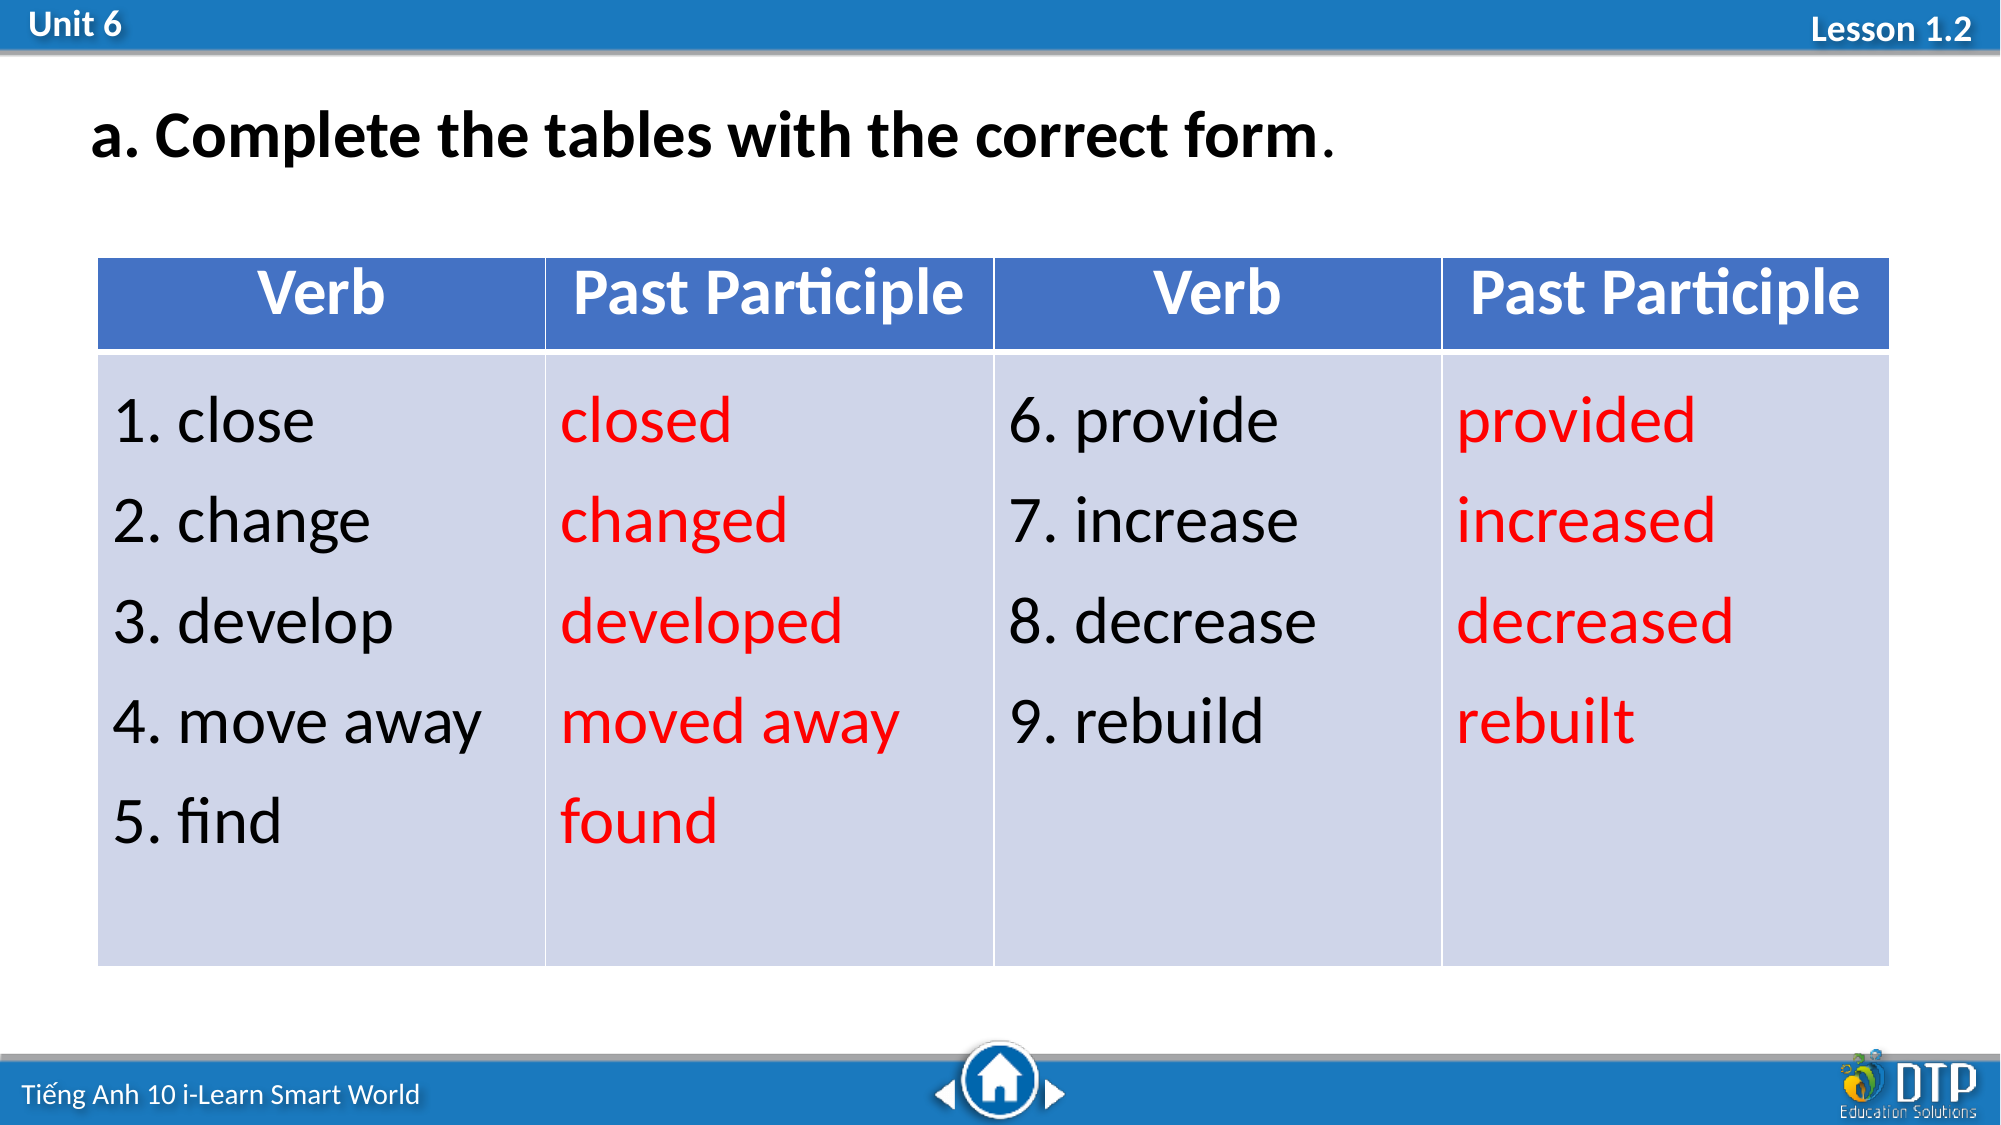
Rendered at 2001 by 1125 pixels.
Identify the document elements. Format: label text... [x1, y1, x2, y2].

table_header Verb [98, 258, 545, 349]
table_header Past Participle [1443, 258, 1889, 349]
table_header Verb [995, 258, 1441, 349]
table_header Past Participle [546, 258, 993, 349]
table_cell 1. close 2. change 3. develop 4. move away 5. find [98, 355, 545, 966]
table_cell closed changed developed moved away found [546, 355, 993, 966]
table_cell 6. provide 7. increase 8. decrease 9. rebuild [995, 355, 1441, 966]
picture [0, 0, 2001, 1125]
table_cell provided increased decreased rebuilt [1443, 355, 1889, 966]
text_box a. Complete the tables with the correct form. [75, 83, 1594, 179]
